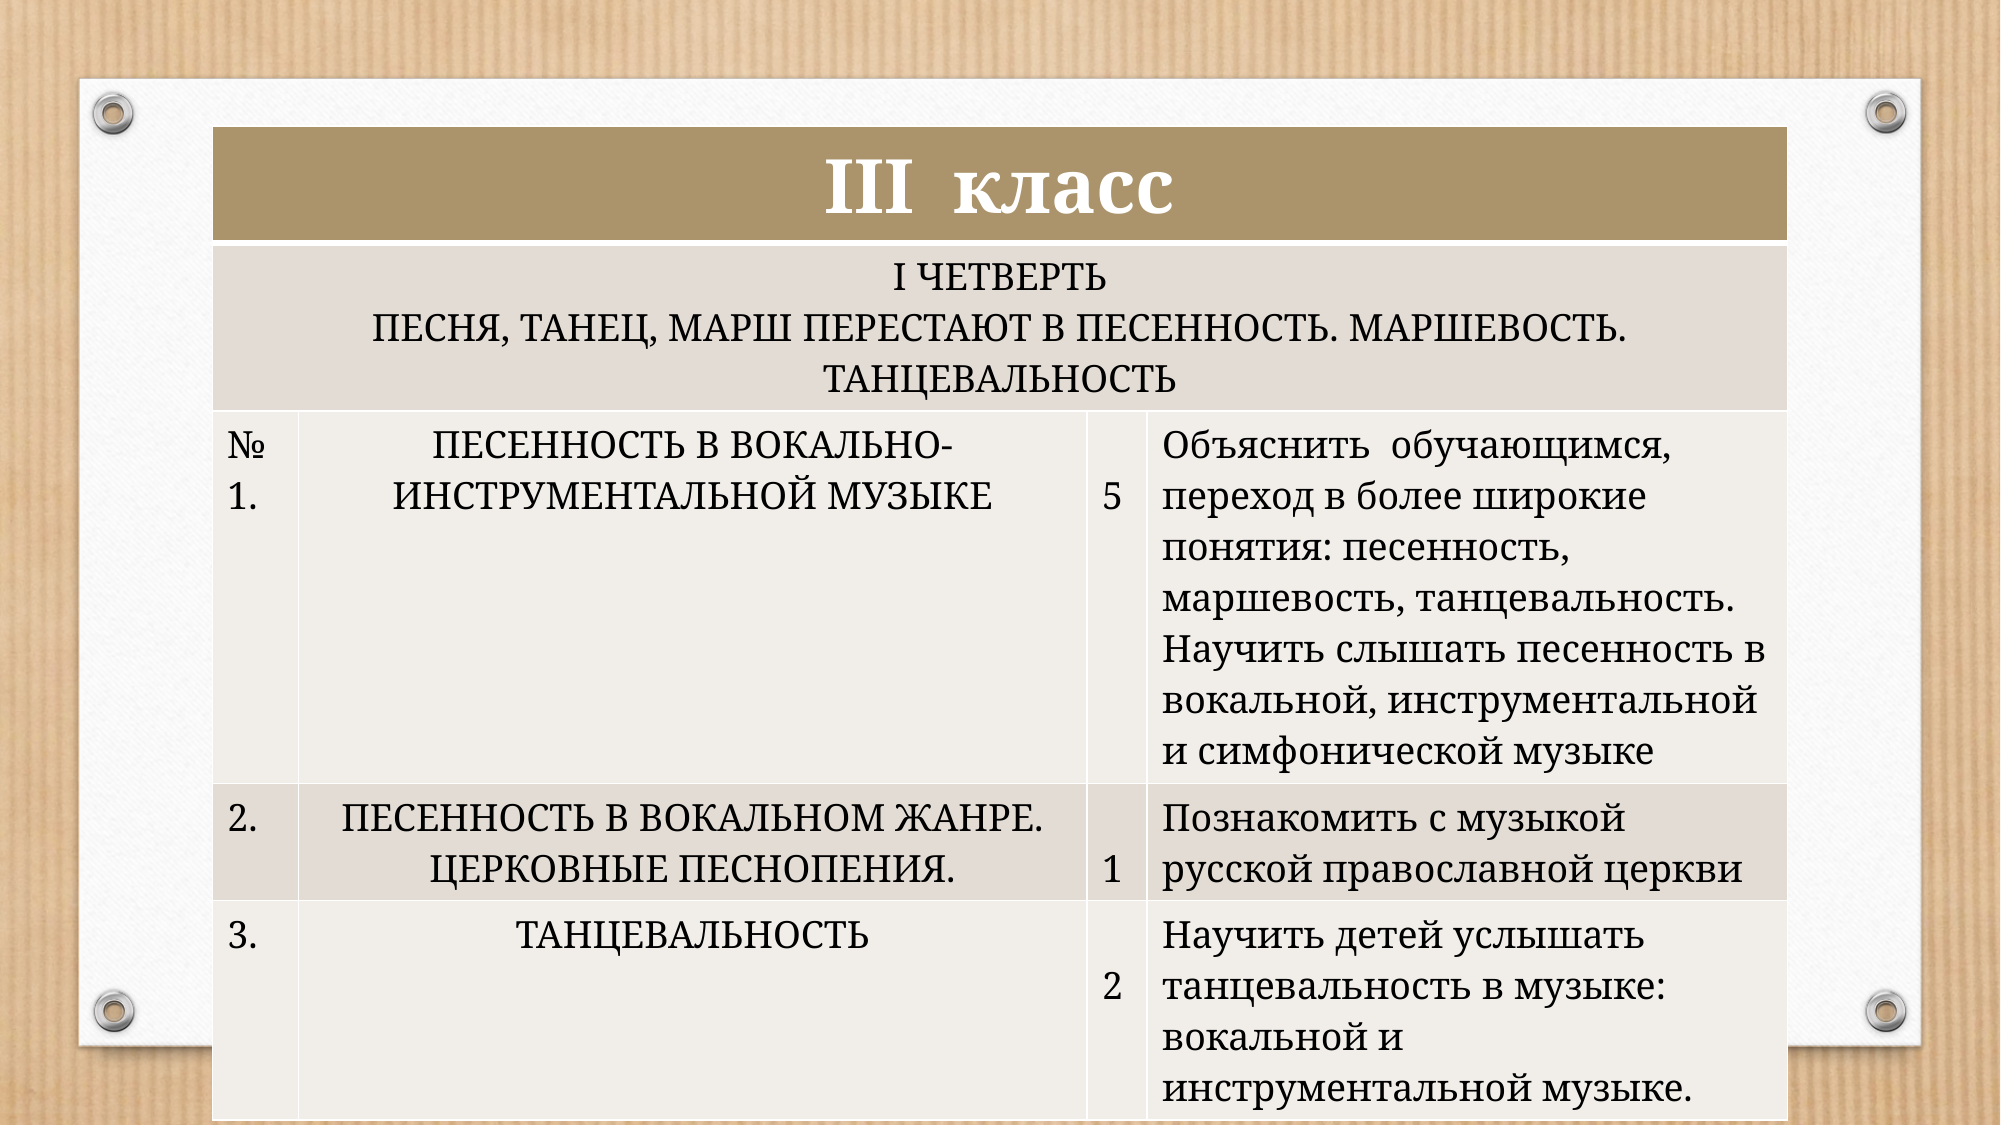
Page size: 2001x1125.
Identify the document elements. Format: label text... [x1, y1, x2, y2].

table_cell I ЧЕТВЕРТЬ ПЕСНЯ, ТАНЕЦ, МАРШ ПЕРЕСТАЮТ В ПЕСЕННОСТЬ. МАРШЕВОСТЬ. ТАНЦЕВАЛЬНОСТЬ [213, 246, 1787, 410]
table_cell 2. [213, 784, 298, 900]
table_cell ПЕСЕННОСТЬ В ВОКАЛЬНО-ИНСТРУМЕНТАЛЬНОЙ МУЗЫКЕ [299, 412, 1086, 783]
table_cell № 1. [213, 412, 298, 783]
table_cell ТАНЦЕВАЛЬНОСТЬ [299, 901, 1086, 1119]
table_cell 3. [213, 901, 298, 1119]
table_cell 1 [1088, 784, 1146, 900]
picture [0, 0, 2001, 1125]
table_cell Научить детей услышать танцевальность в музыке: вокальной и инструментальной музыке. [1148, 901, 1787, 1119]
table_cell Объяснить обучающимся, переход в более широкие понятия: песенность, маршевость, танцевальность. Научить слышать песенность в вокальной, инструментальной и симфонической музыке [1148, 412, 1787, 783]
table_header III класс [213, 127, 1787, 240]
table_cell 2 [1088, 901, 1146, 1119]
table_cell 5 [1088, 412, 1146, 783]
table_cell Познакомить с музыкой русской православной церкви [1148, 784, 1787, 900]
table_cell ПЕСЕННОСТЬ В ВОКАЛЬНОМ ЖАНРЕ. ЦЕРКОВНЫЕ ПЕСНОПЕНИЯ. [299, 784, 1086, 900]
